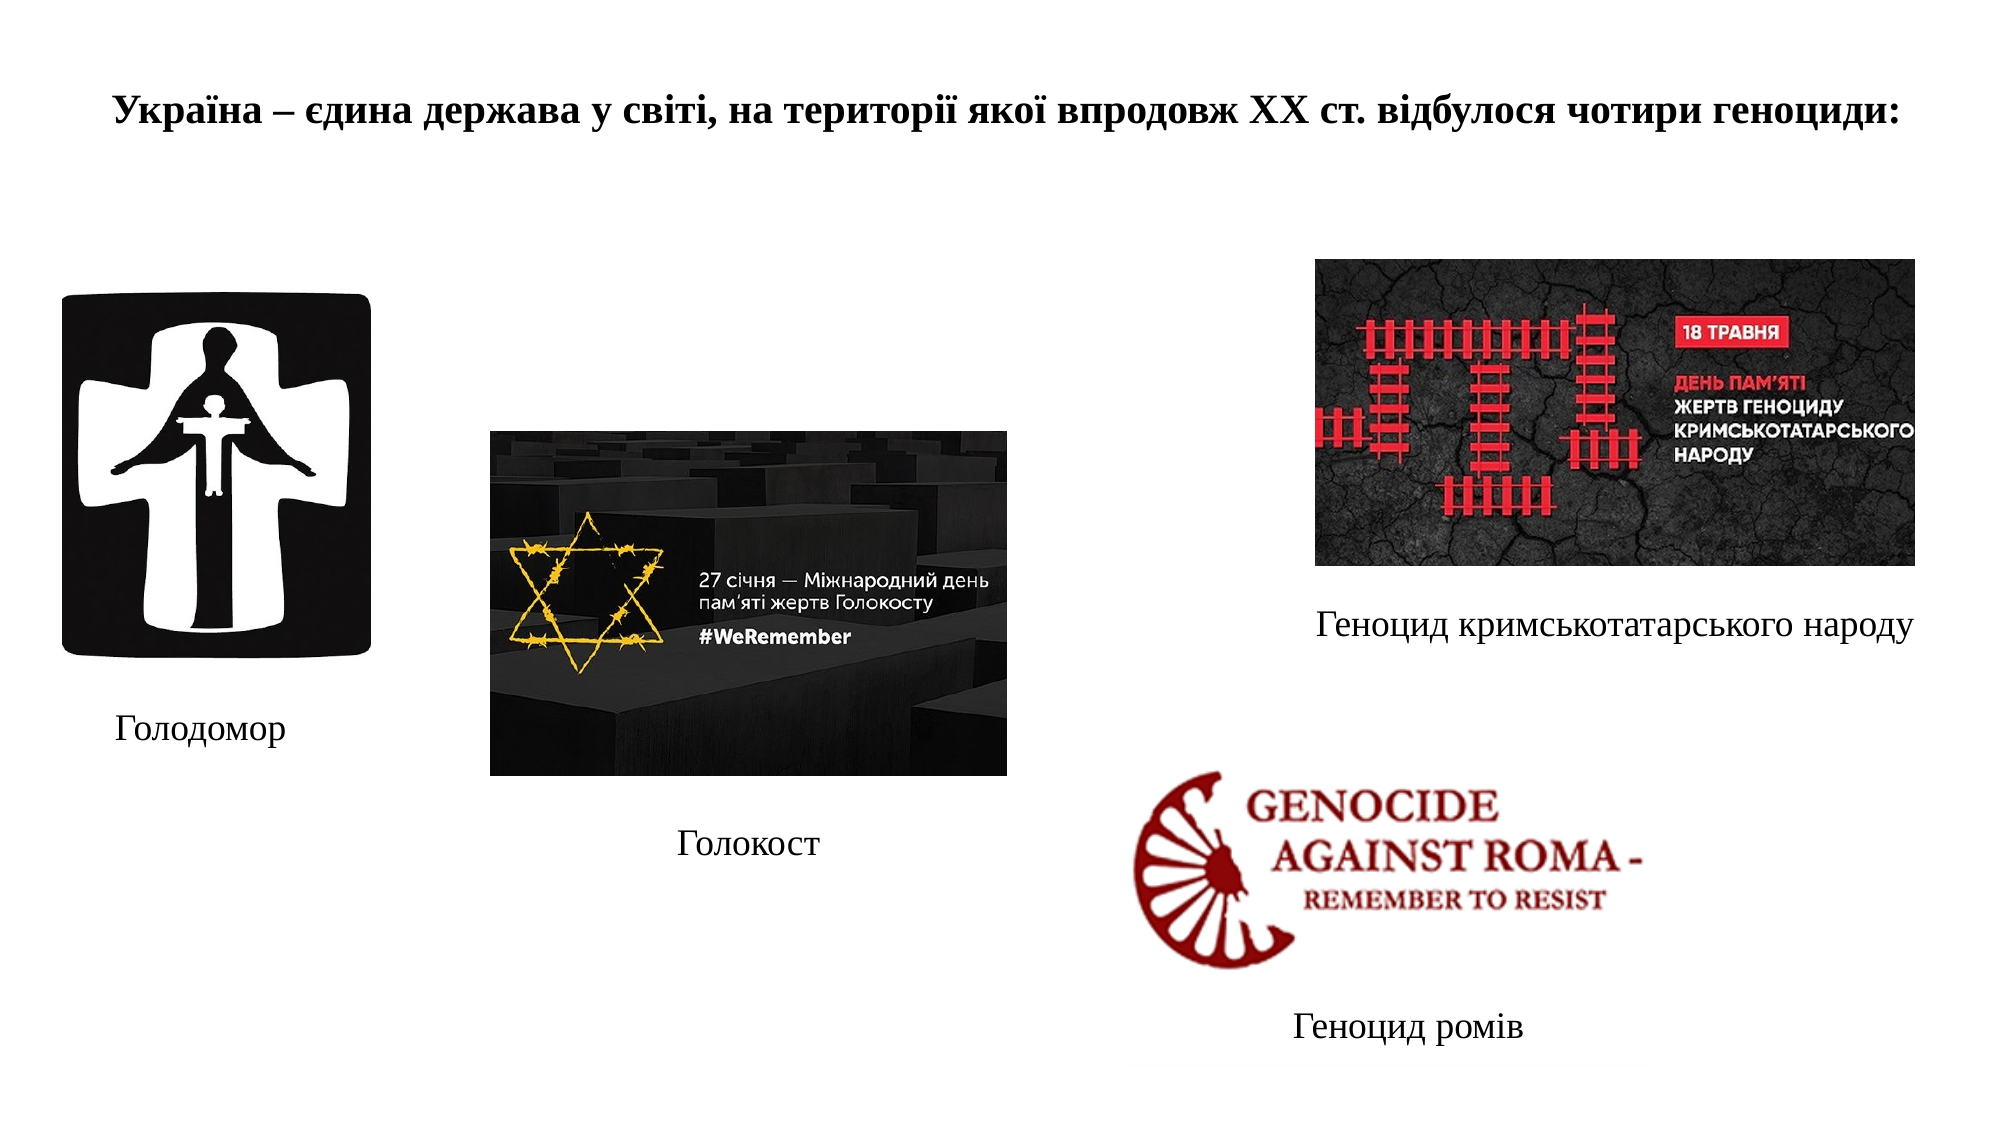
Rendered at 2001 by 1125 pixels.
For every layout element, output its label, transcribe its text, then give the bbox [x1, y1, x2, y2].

picture [490, 431, 1007, 776]
picture [1315, 259, 1915, 566]
text_box Голокост [662, 810, 836, 870]
text_box Голодомор [100, 695, 311, 756]
text_box Геноцид кримськотатарського народу [1301, 591, 1930, 652]
picture [62, 287, 371, 661]
picture [1127, 674, 1652, 1068]
text_box Україна – єдина держава у світі, на території якої впродовж ХХ ст. відбулося чотири геноциди: [96, 73, 1918, 189]
